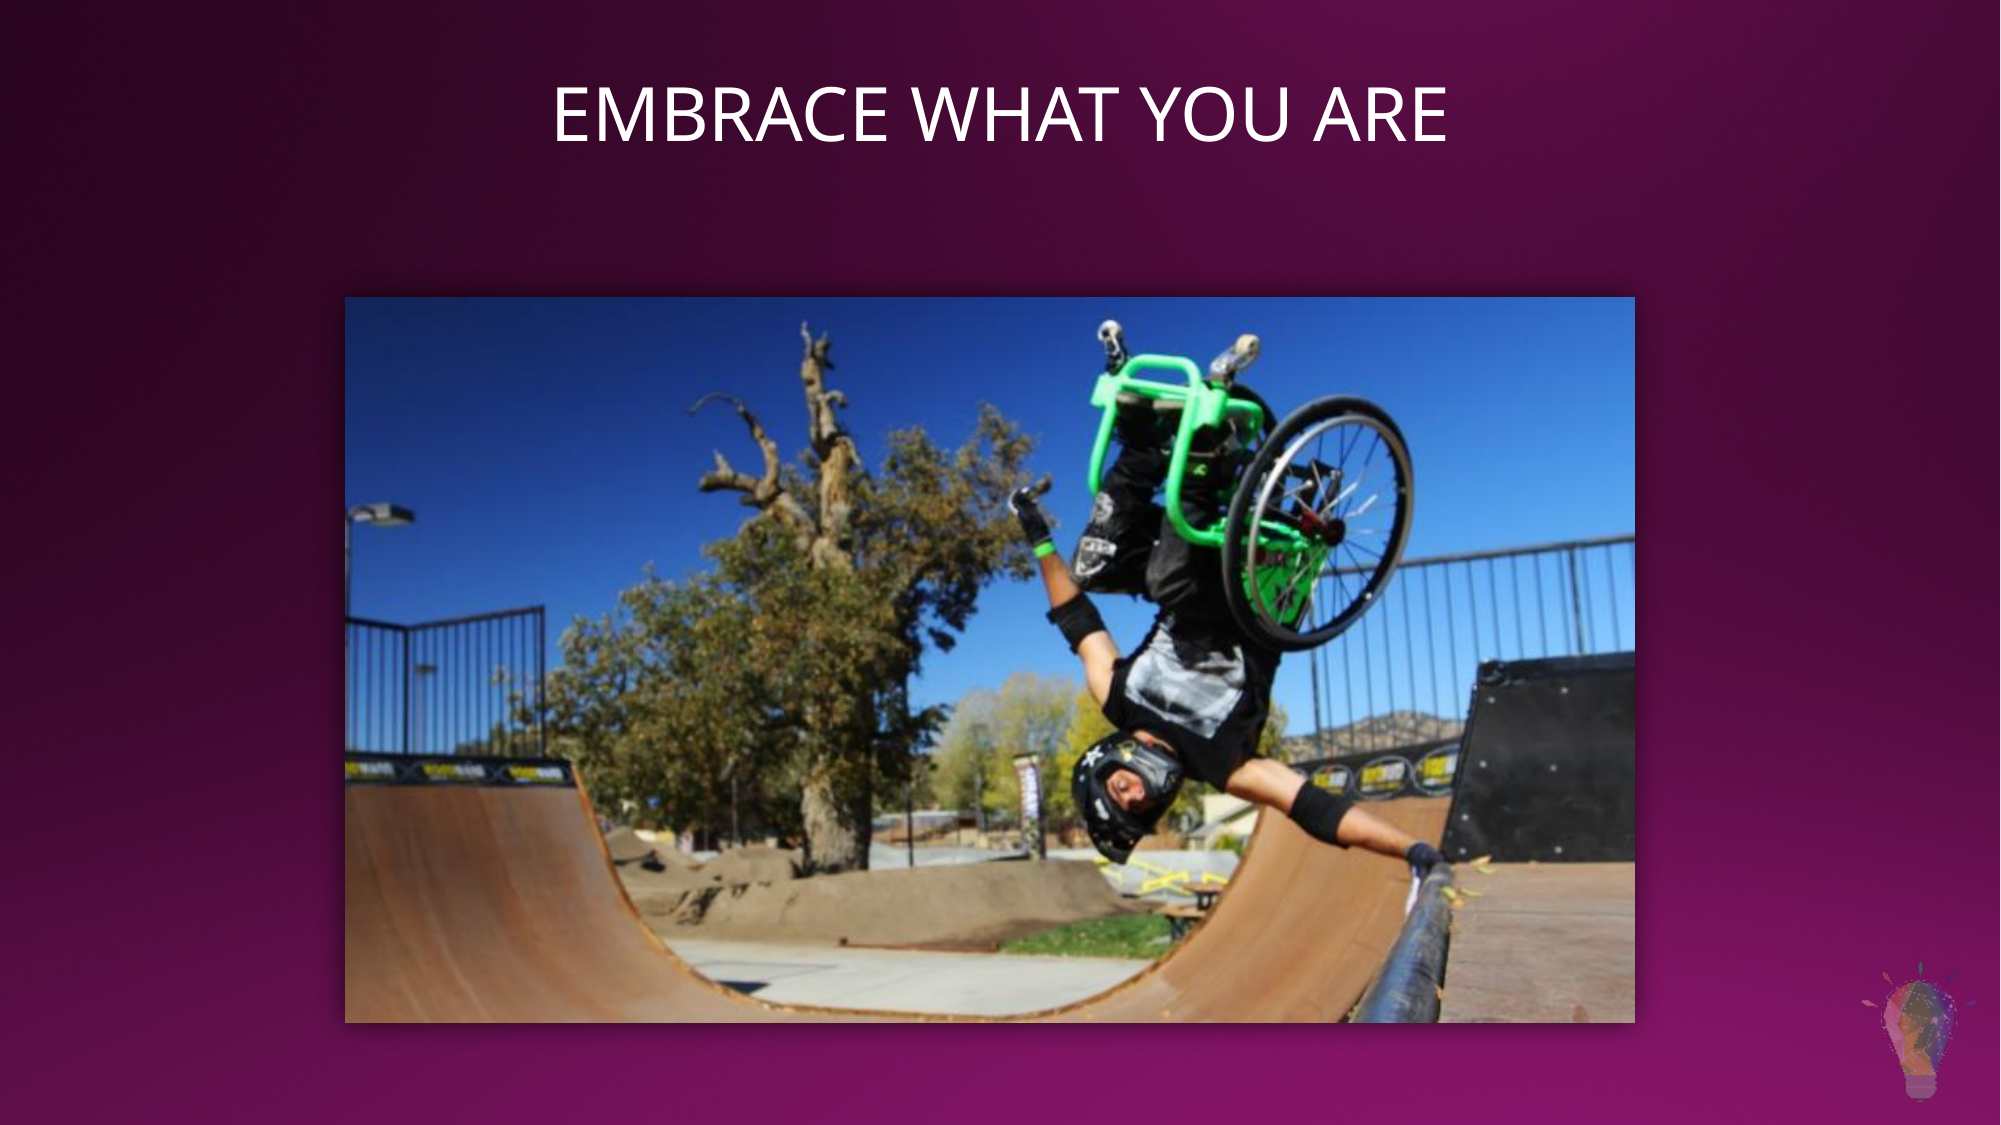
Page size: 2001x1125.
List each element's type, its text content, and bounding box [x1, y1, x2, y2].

picture [0, 0, 2001, 1125]
text_box Embrace what you are [371, 0, 1630, 239]
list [345, 297, 1635, 1023]
